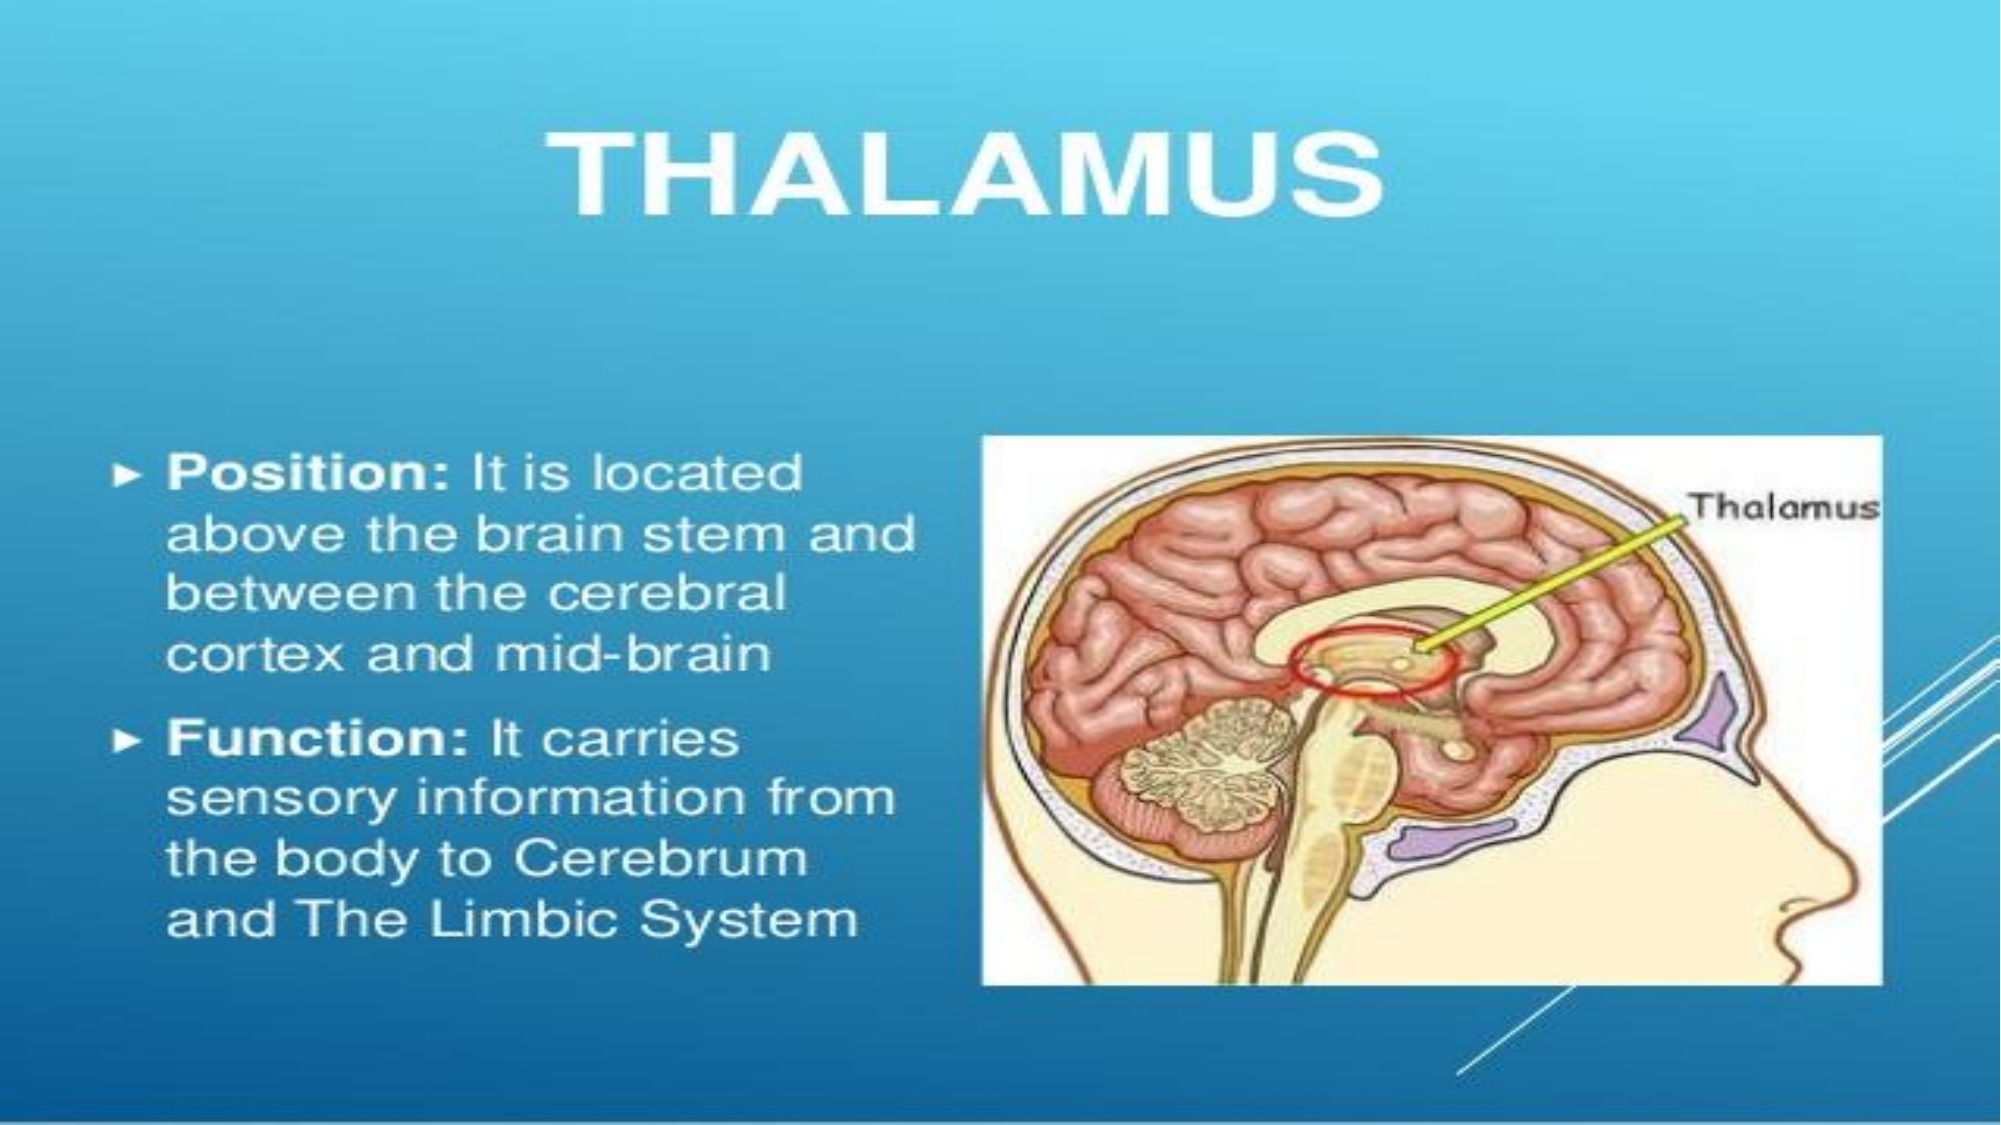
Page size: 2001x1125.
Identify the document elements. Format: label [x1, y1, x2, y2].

list [0, 0, 2000, 1125]
